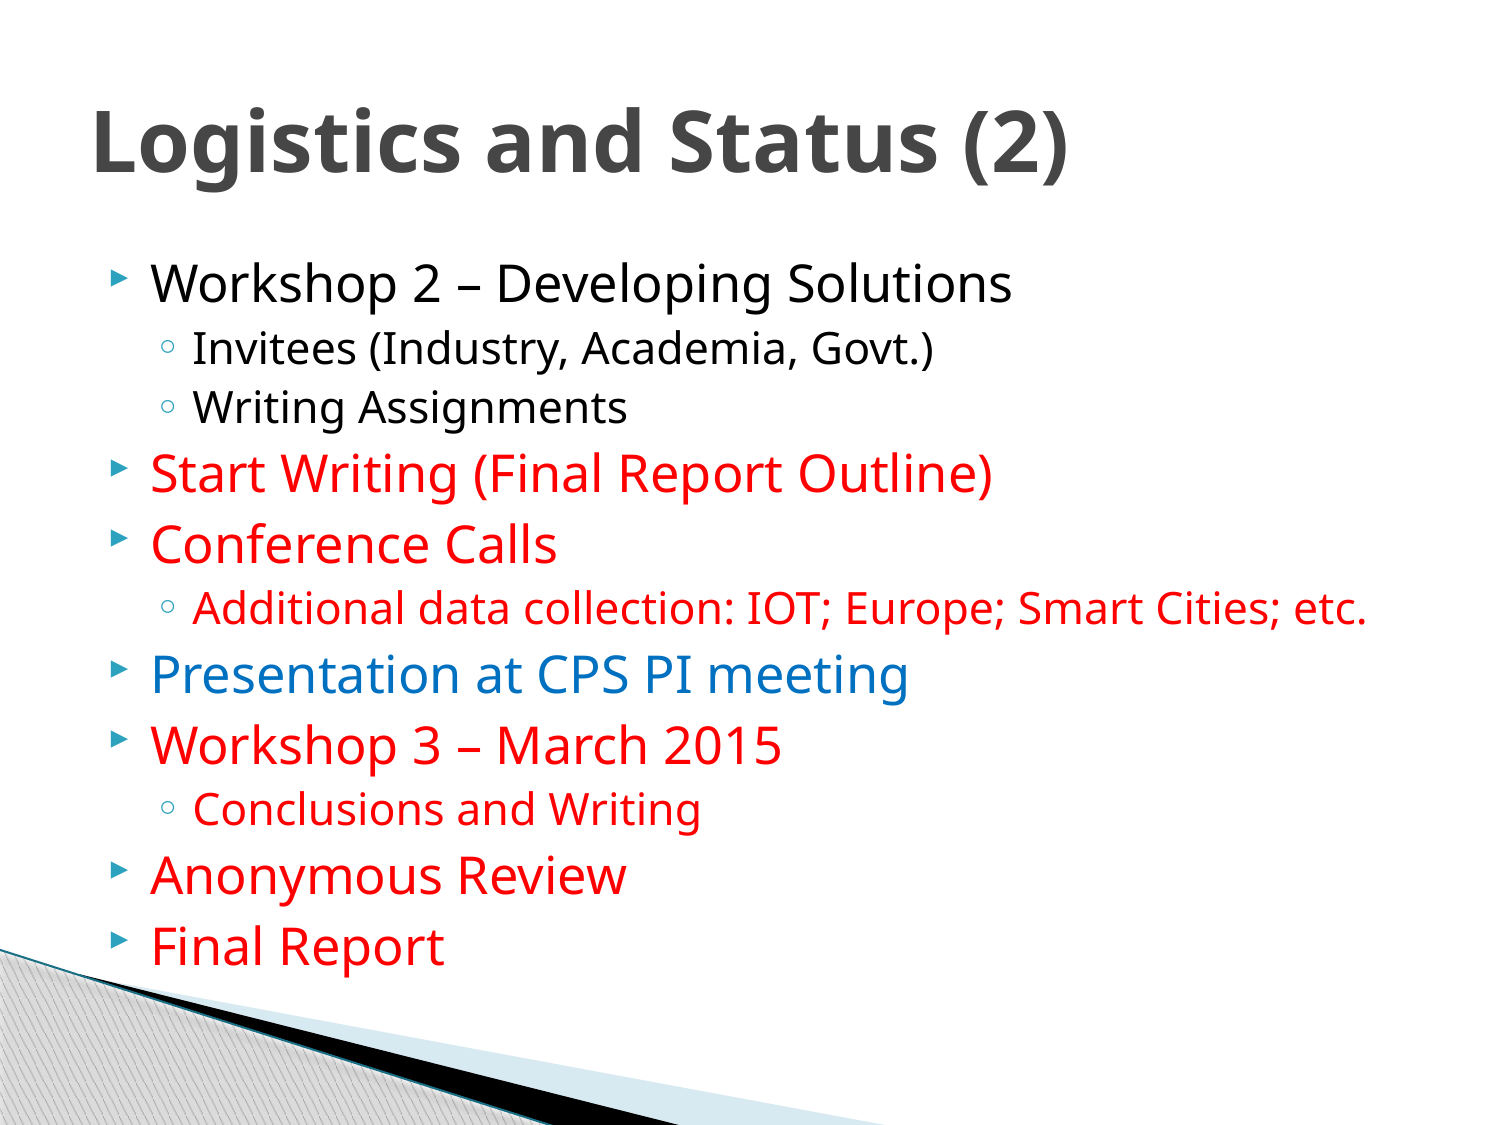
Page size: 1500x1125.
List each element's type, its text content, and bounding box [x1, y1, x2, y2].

title Logistics and Status (2) [75, 45, 1425, 233]
list Workshop 2 – Developing Solutions Invitees (Industry, Academia, Govt.) Writing Assignments Start Writing (Final Report Outline) Conference Calls Additional data collection: IOT; Europe; Smart Cities; etc. Presentation at CPS PI meeting Workshop 3 – March 2015 Conclusions and Writing Anonymous Review Final Report [75, 243, 1425, 986]
